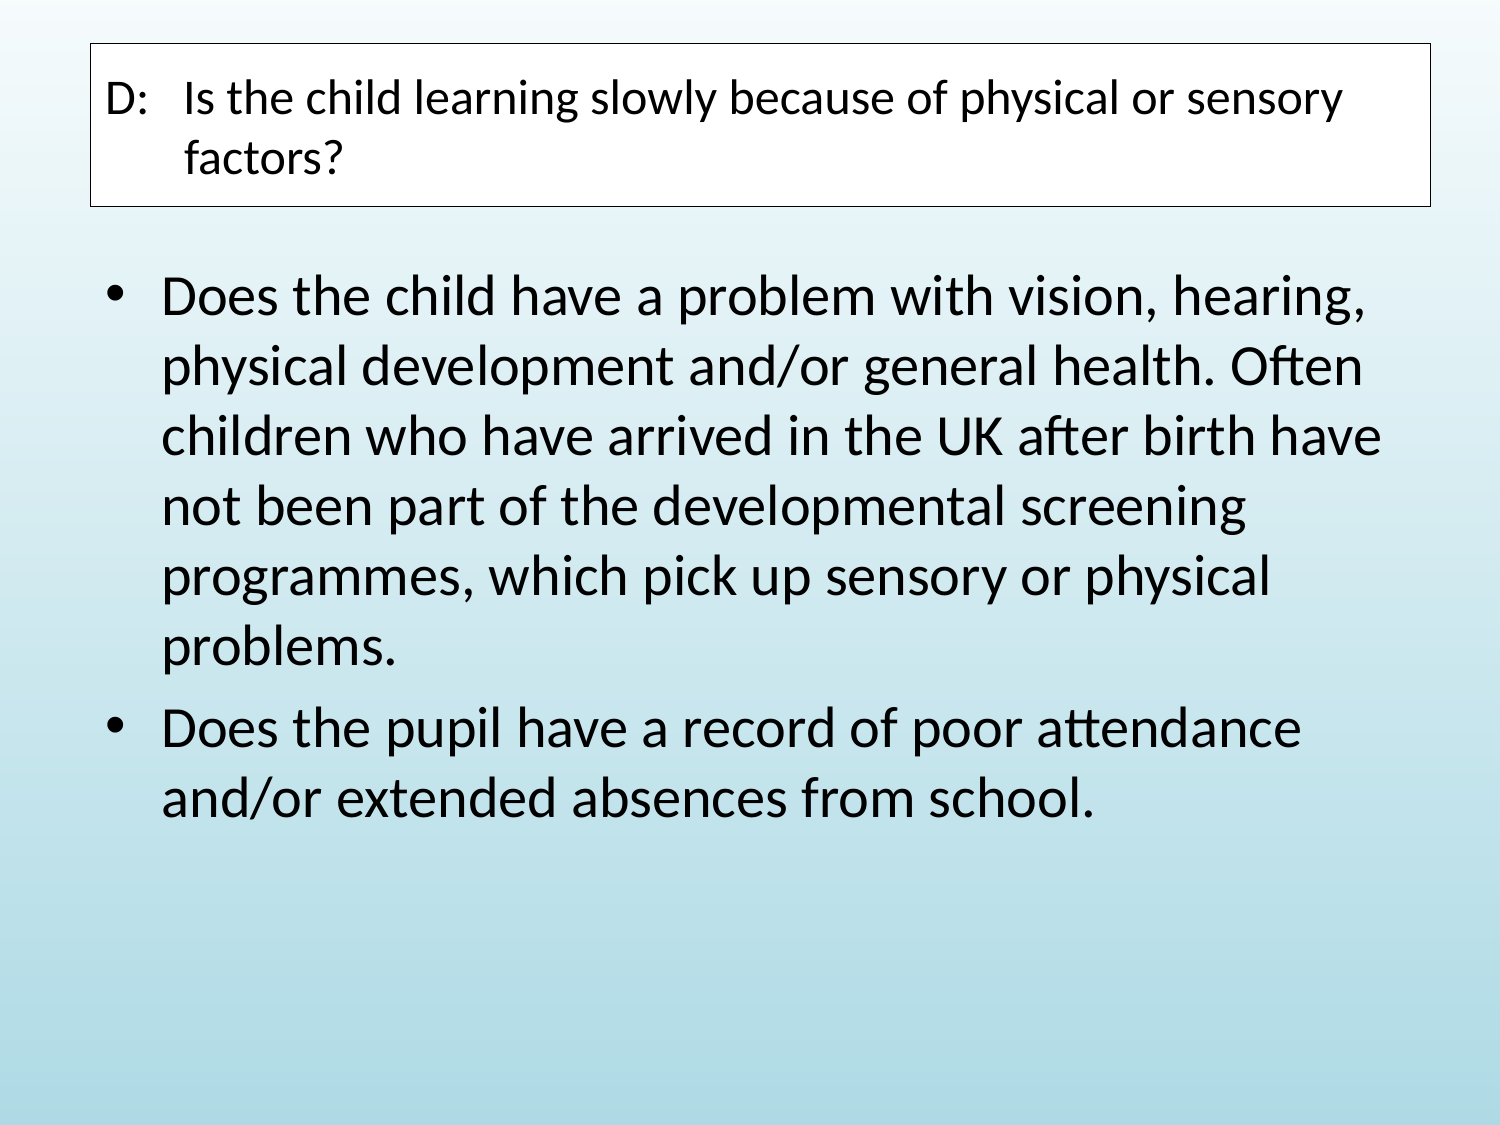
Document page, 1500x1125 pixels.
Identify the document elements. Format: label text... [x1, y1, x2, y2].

list Does the child have a problem with vision, hearing, physical development and/or general health. Often children who have arrived in the UK after birth have not been part of the developmental screening programmes, which pick up sensory or physical problems. Does the pupil have a record of poor attendance and/or extended absences from school. [90, 249, 1410, 963]
title D: Is the child learning slowly because of physical or sensory factors? [90, 43, 1431, 207]
